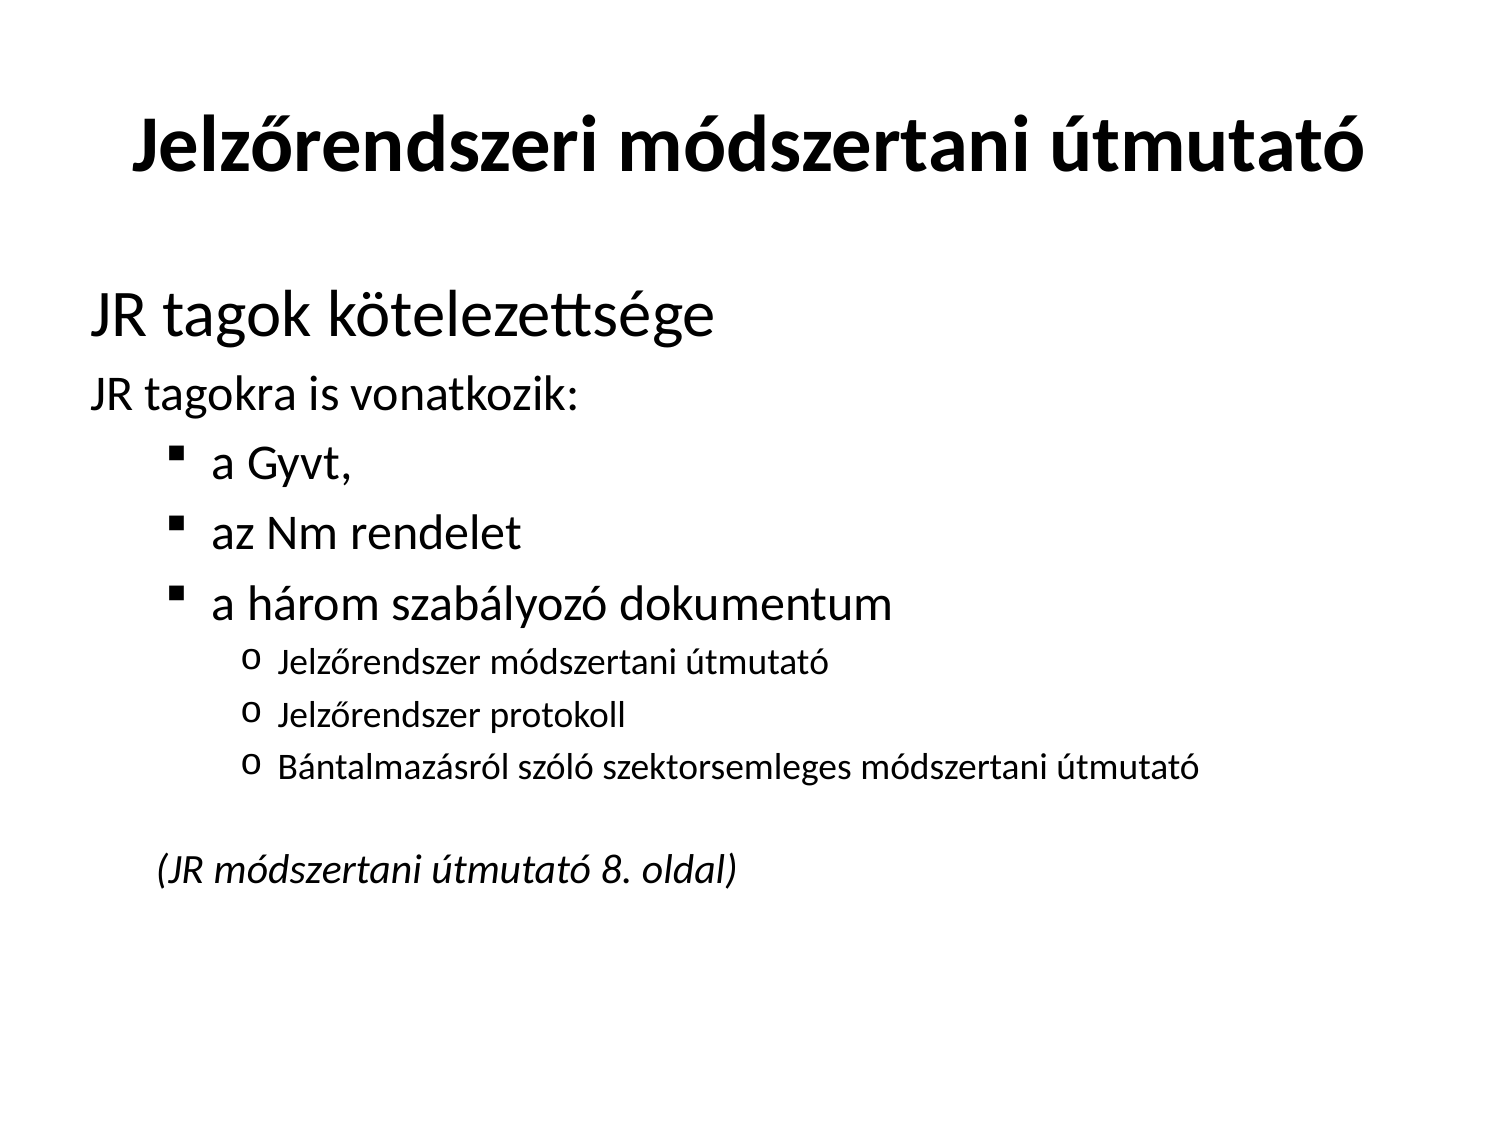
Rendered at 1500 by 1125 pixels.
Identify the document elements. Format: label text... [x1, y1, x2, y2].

list JR tagok kötelezettsége JR tagokra is vonatkozik: a Gyvt, az Nm rendelet a három szabályozó dokumentum Jelzőrendszer módszertani útmutató Jelzőrendszer protokoll Bántalmazásról szóló szektorsemleges módszertani útmutató (JR módszertani útmutató 8. oldal) [75, 262, 1425, 1005]
title Jelzőrendszeri módszertani útmutató [75, 45, 1425, 233]
